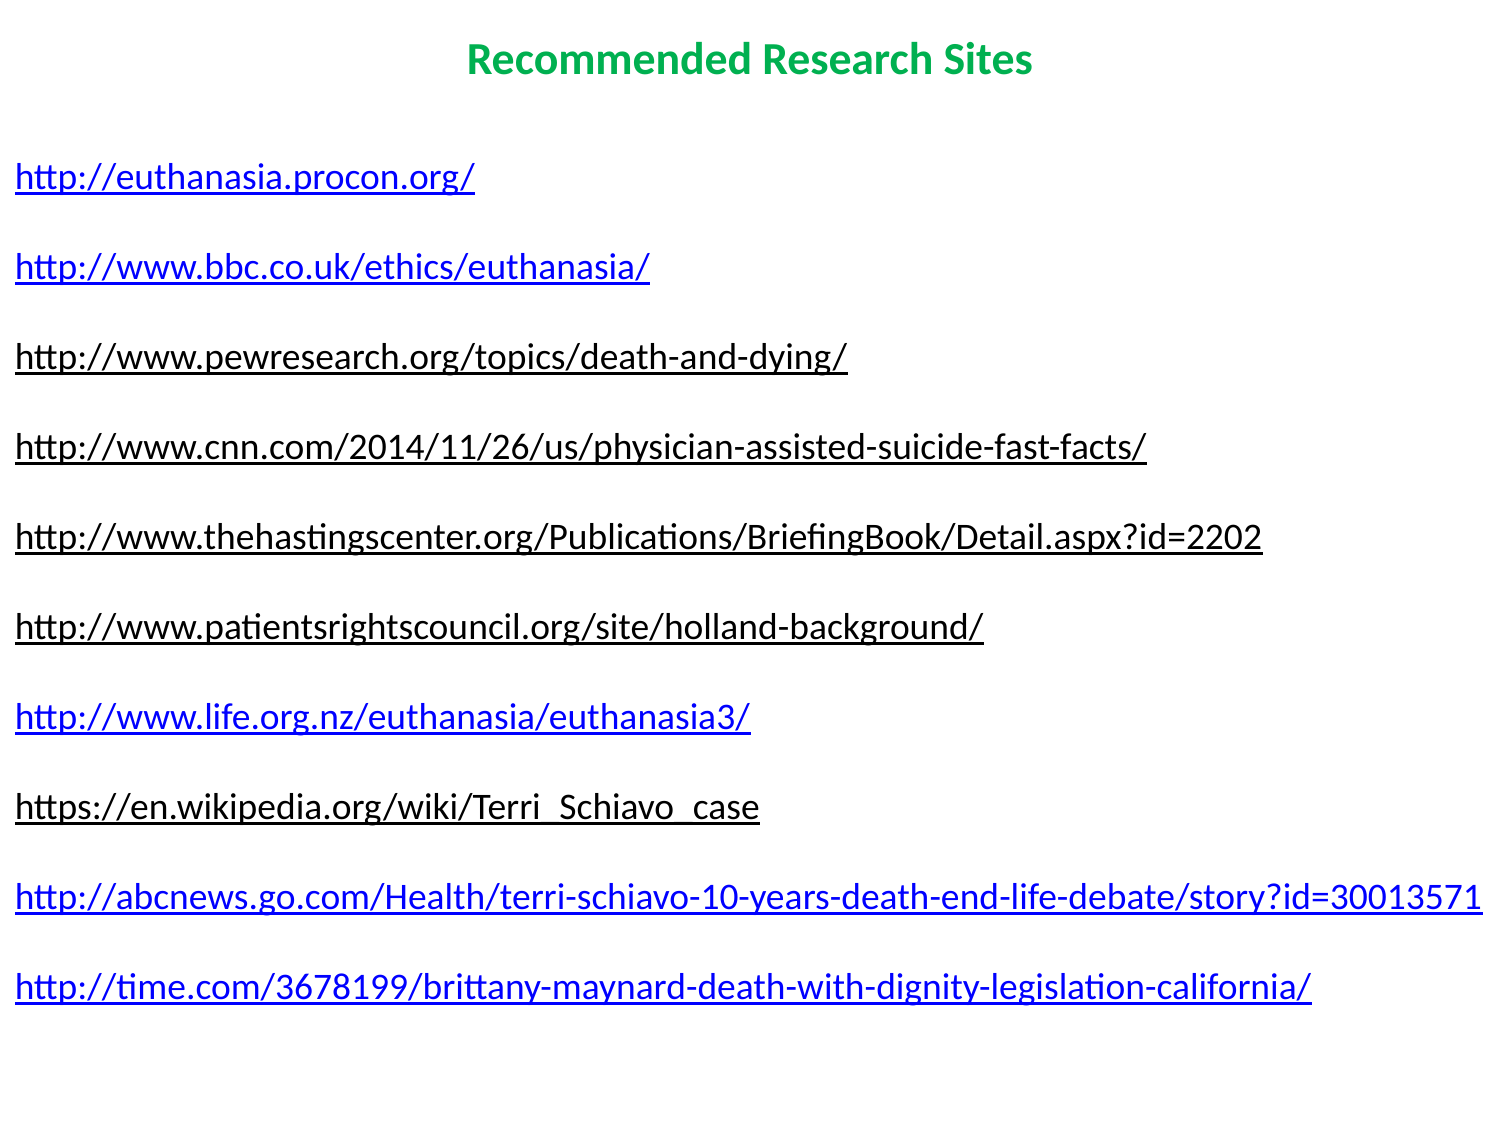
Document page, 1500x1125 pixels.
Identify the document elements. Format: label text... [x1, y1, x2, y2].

title Recommended Research Sites [0, 0, 1500, 99]
text_box http://euthanasia.procon.org/ http://www.bbc.co.uk/ethics/euthanasia/ http://www.pewresearch.org/topics/death-and-dying/ http://www.cnn.com/2014/11/26/us/physician-assisted-suicide-fast-facts/ http://www.thehastingscenter.org/Publications/BriefingBook/Detail.aspx?id=2202 http://www.patientsrightscouncil.org/site/holland-background/ http://www.life.org.nz/euthanasia/euthanasia3/ https://en.wikipedia.org/wiki/Terri_Schiavo_case http://abcnews.go.com/Health/terri-schiavo-10-years-death-end-life-debate/story?id=30013571 http://time.com/3678199/brittany-maynard-death-with-dignity-legislation-california/ [0, 99, 1500, 1105]
